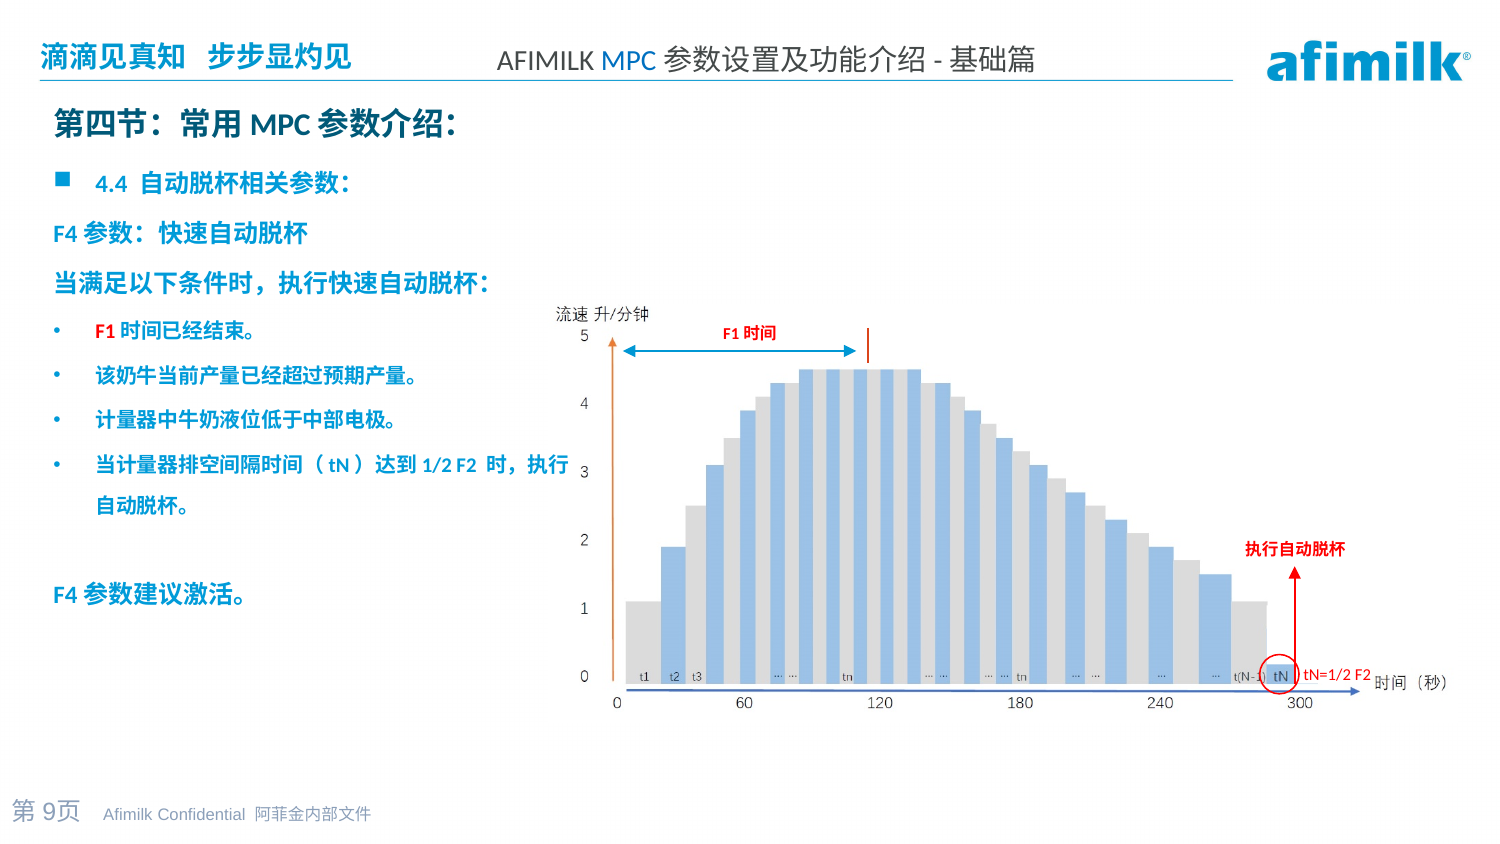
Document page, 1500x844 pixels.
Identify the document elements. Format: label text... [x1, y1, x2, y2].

slide_number 第9页 Afimilk Confidential 阿菲金内部文件 [0, 788, 526, 833]
picture [0, 0, 1500, 844]
text_box 第四节：常用MPC参数介绍： [42, 79, 681, 148]
text_box 4.4 自动脱杯相关参数： F4参数：快速自动脱杯 当满足以下条件时，执行快速自动脱杯： F1时间已经结束。 该奶牛当前产量已经超过预期产量。 计量器中牛奶液位低于中部电极。 当计量器排空间隔时间（tN）达到1/2 F2 时，执行自动脱杯。 F4参数建议激活。 [41, 147, 585, 789]
